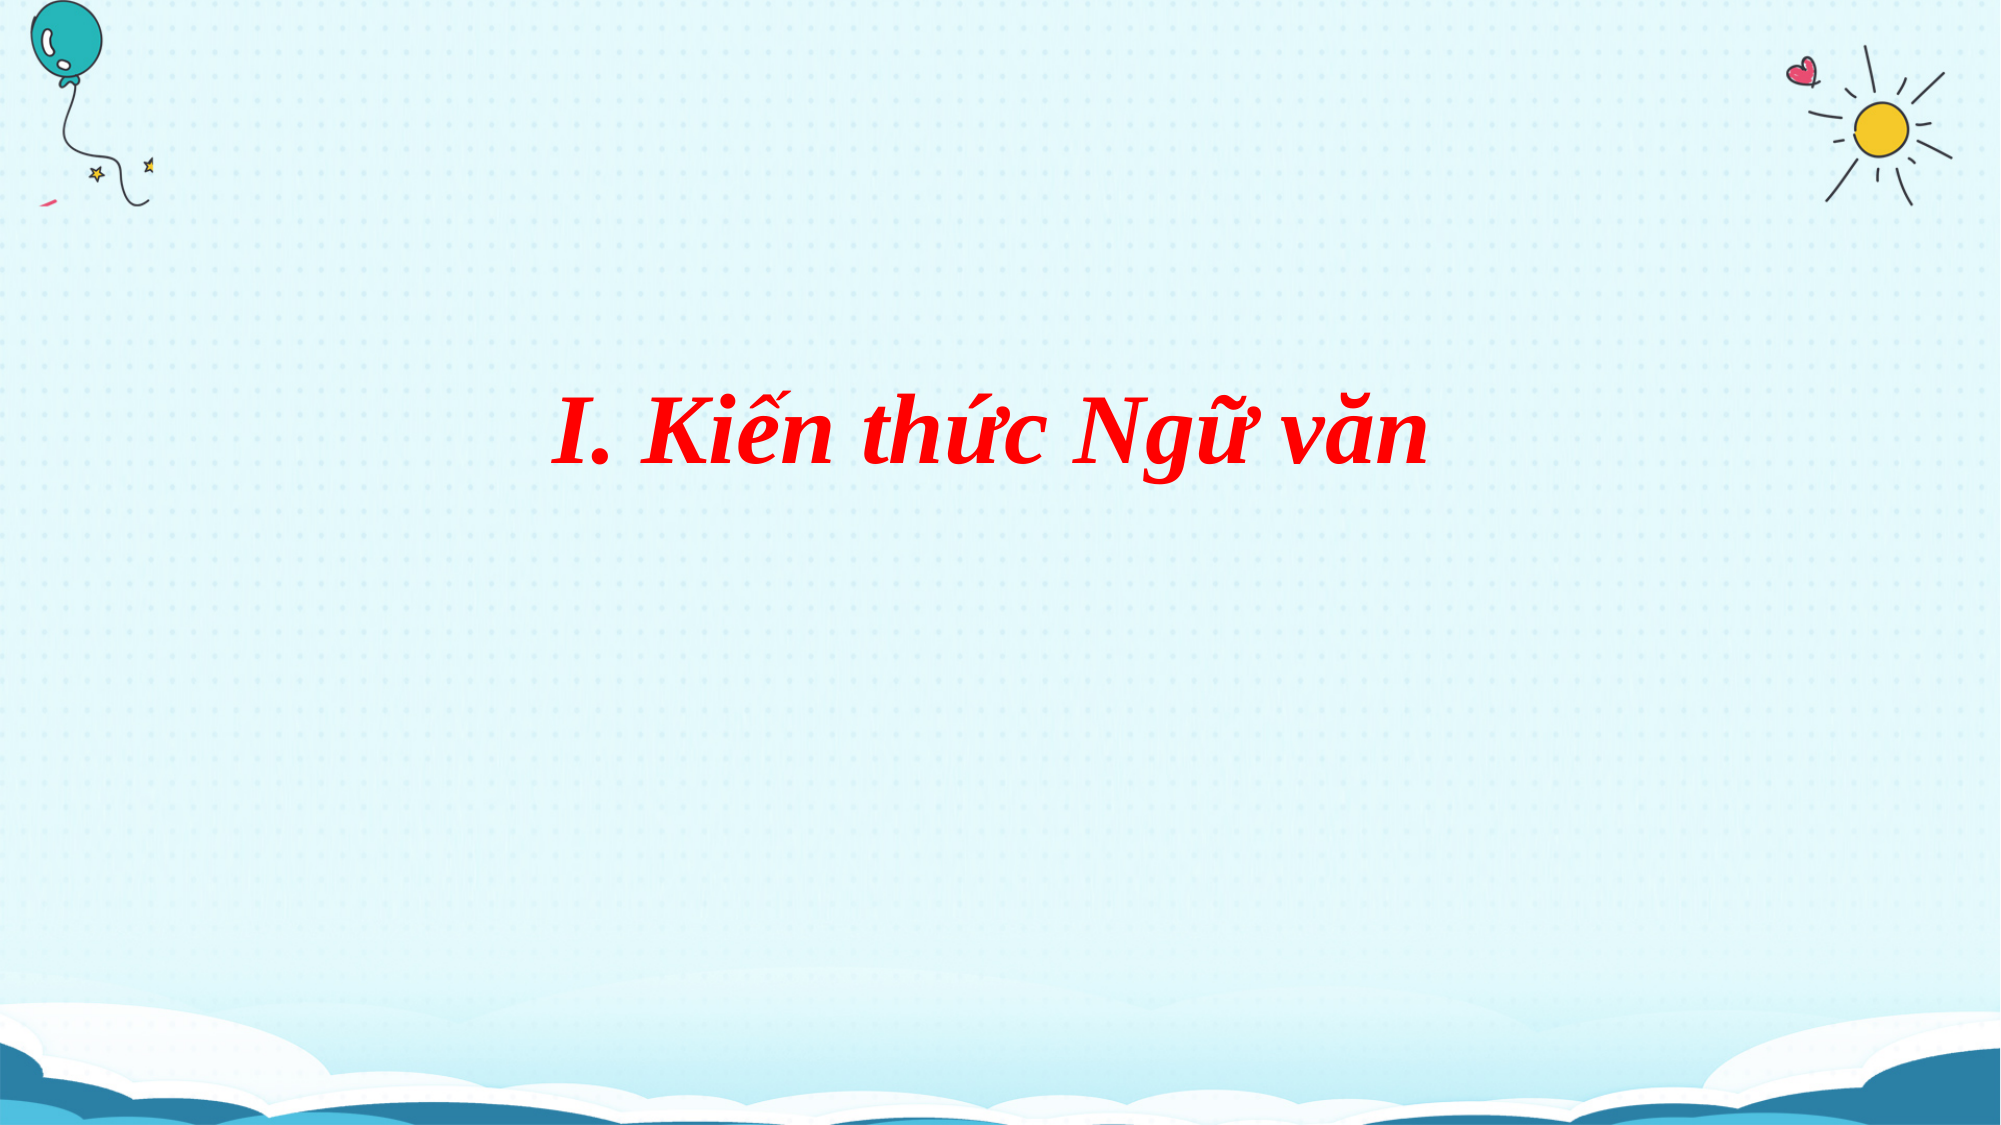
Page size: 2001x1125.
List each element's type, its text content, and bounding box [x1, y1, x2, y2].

text_box I. Kiến thức Ngữ văn [537, 392, 1505, 493]
picture [0, 0, 2001, 1125]
